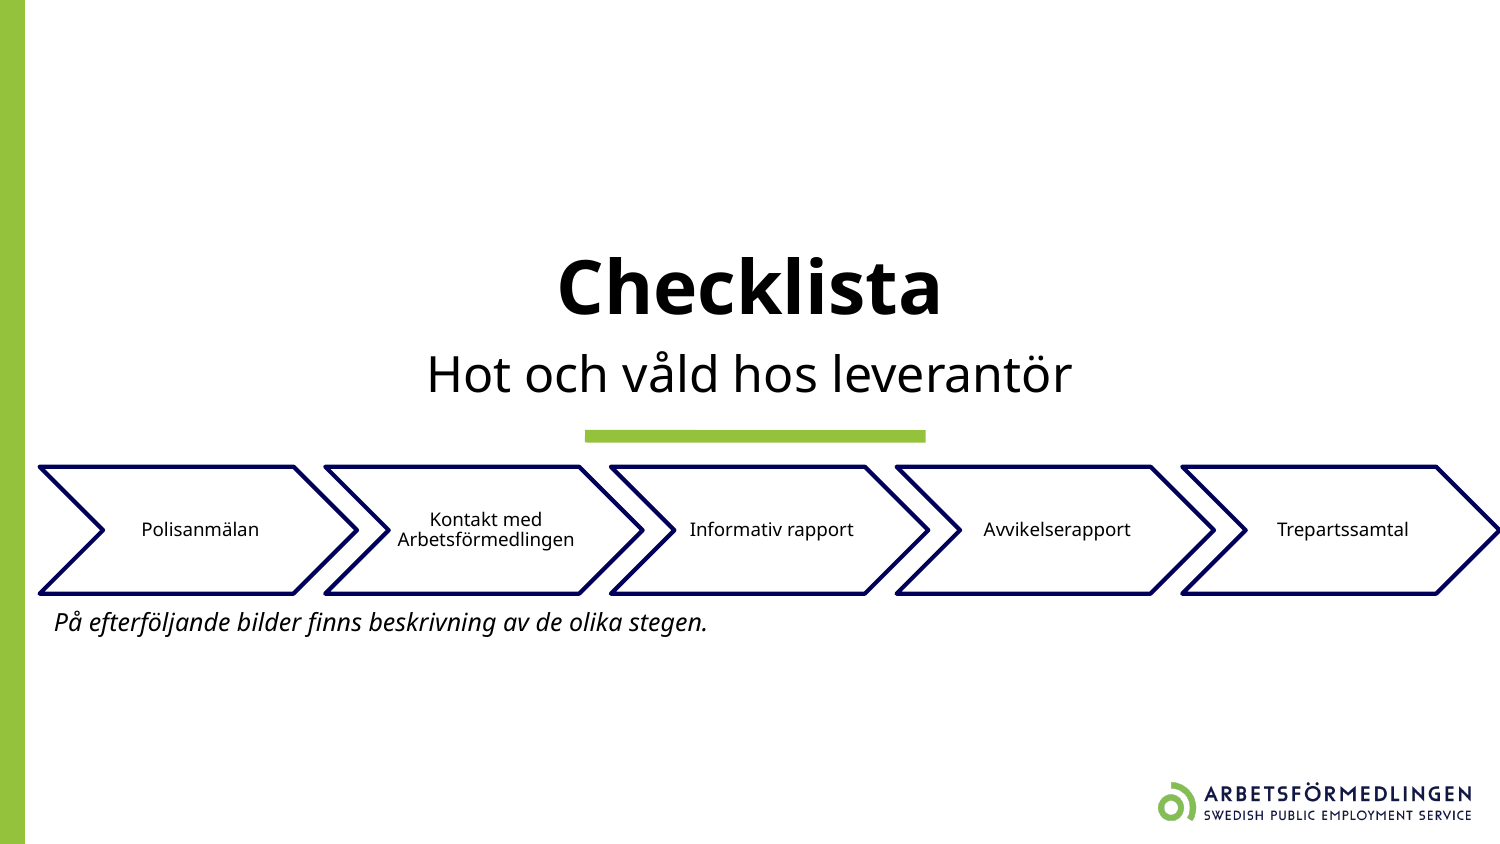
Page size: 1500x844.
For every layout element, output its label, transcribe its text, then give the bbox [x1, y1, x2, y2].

subtitle Hot och våld hos leverantör [278, 342, 1222, 414]
title Checklista [278, 170, 1222, 330]
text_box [38, 416, 1500, 645]
picture [1158, 782, 1471, 821]
